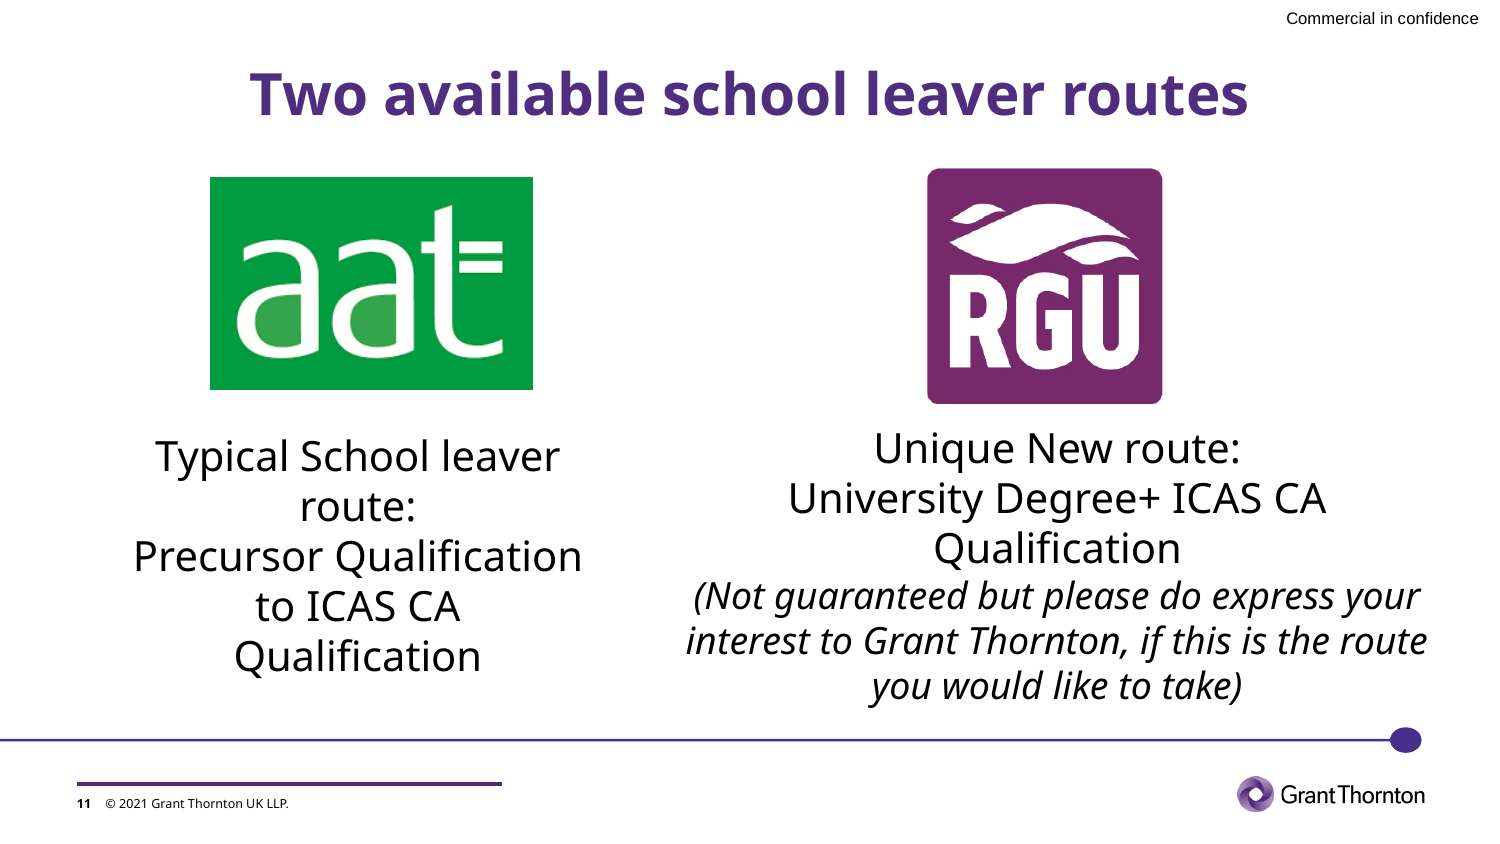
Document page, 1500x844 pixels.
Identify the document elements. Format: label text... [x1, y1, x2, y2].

slide_number 11 [76, 795, 104, 811]
text_box Typical School leaver route: Precursor Qualification to ICAS CA Qualification [130, 429, 586, 680]
text_box Unique New route: University Degree+ ICAS CA Qualification (Not guaranteed but please do express your interest to Grant Thornton, if this is the route you would like to take) [674, 421, 1441, 707]
picture [1237, 776, 1274, 812]
picture [924, 159, 1164, 407]
title Two available school leaver routes [76, 64, 1424, 195]
picture [210, 177, 533, 390]
